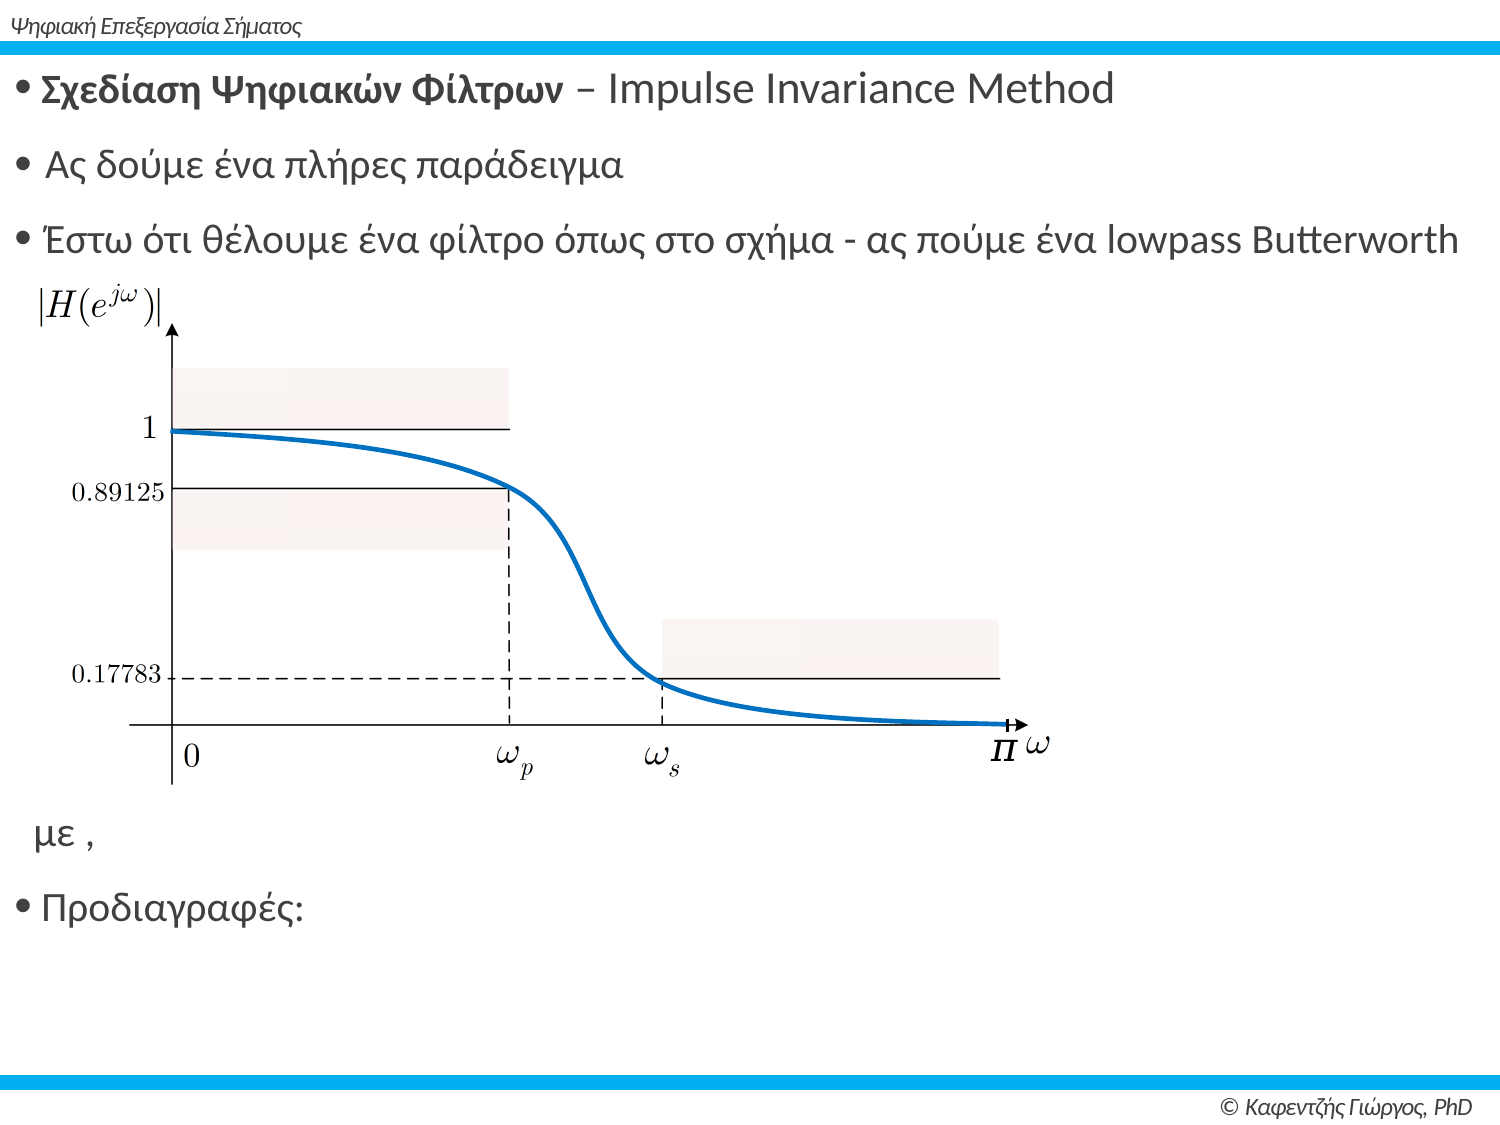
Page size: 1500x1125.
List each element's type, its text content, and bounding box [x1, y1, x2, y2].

title Ψηφιακή Επεξεργασία Σήματος [0, 19, 1484, 41]
text_box [0, 1075, 1500, 1090]
text_box © Καφεντζής Γιώργος, PhD [0, 1098, 1484, 1125]
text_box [32, 266, 1059, 790]
text_box [0, 41, 1500, 55]
